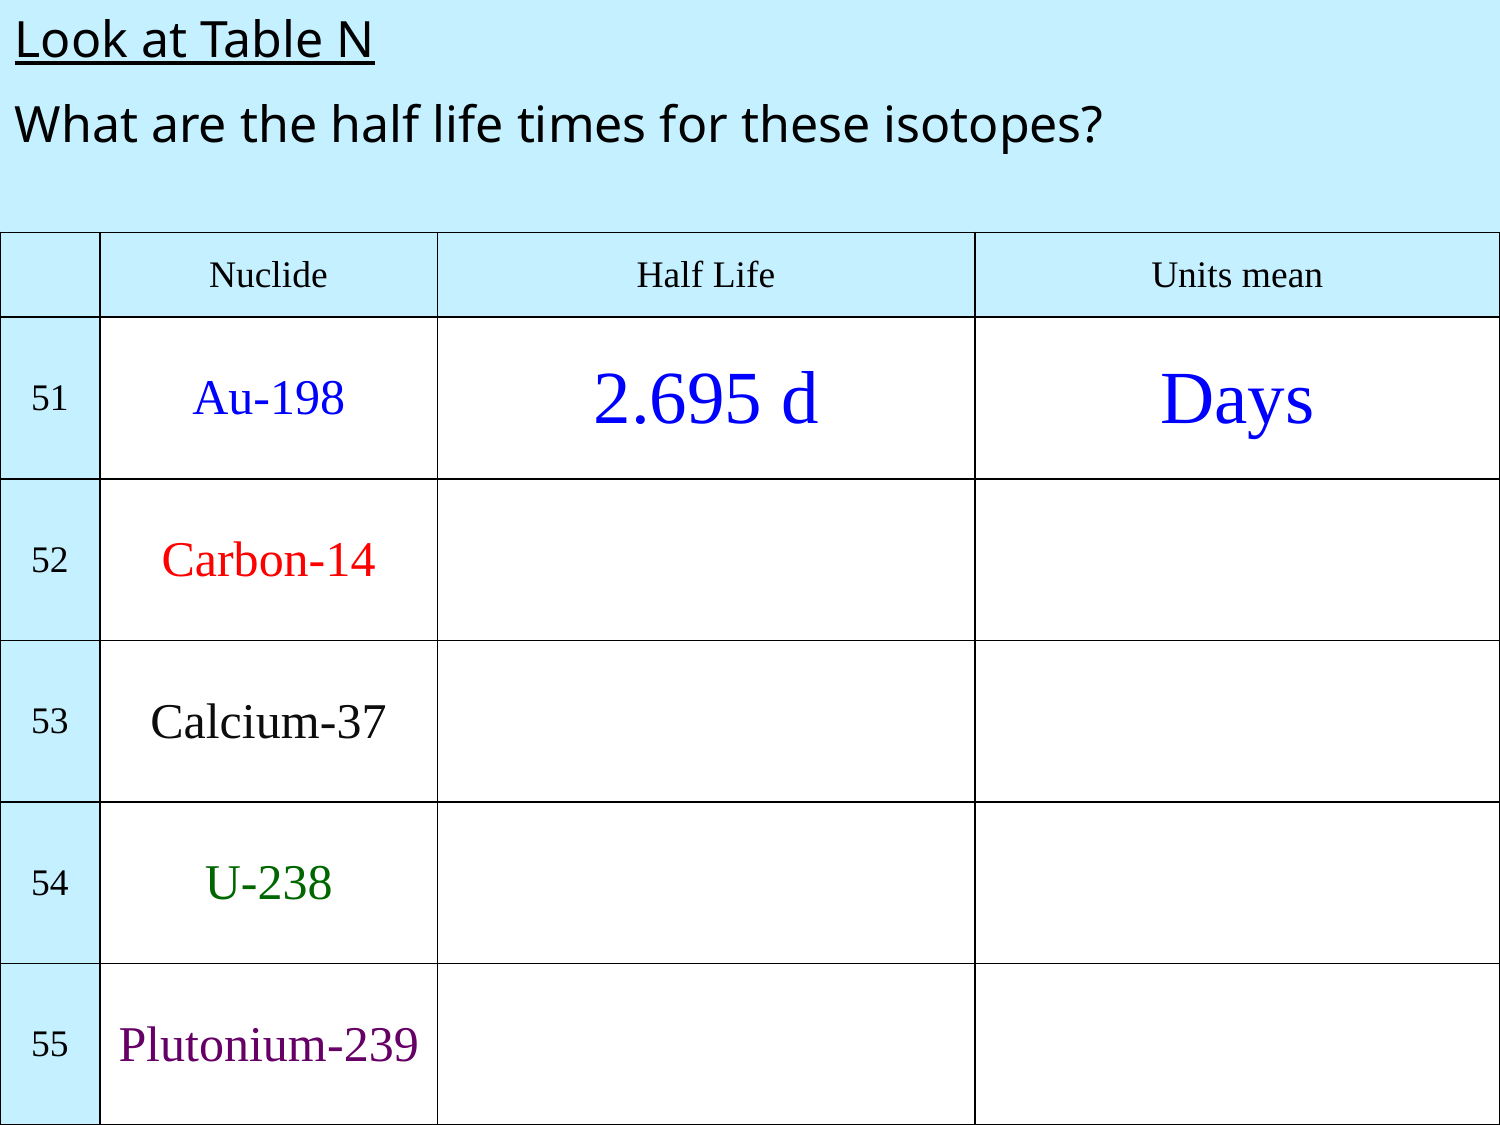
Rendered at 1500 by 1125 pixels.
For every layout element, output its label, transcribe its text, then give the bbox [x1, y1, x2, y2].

table_cell [976, 641, 1499, 801]
table_cell Calcium-37 [101, 641, 437, 801]
table_cell Carbon-14 [101, 480, 437, 640]
table_cell 52 [1, 480, 99, 640]
table_cell [438, 964, 974, 1124]
table_cell 54 [1, 803, 99, 963]
table_cell Au-198 [101, 318, 437, 478]
table_cell [976, 964, 1499, 1124]
table_cell [438, 641, 974, 801]
table_cell Days [976, 318, 1499, 478]
table_cell [438, 480, 974, 640]
table_header [1, 233, 99, 316]
table_cell 53 [1, 641, 99, 801]
table_cell [976, 803, 1499, 963]
table_header Nuclide [101, 233, 437, 316]
table_cell 51 [1, 318, 99, 478]
table_header Half Life [438, 233, 974, 316]
table_cell 2.695 d [438, 318, 974, 478]
table_cell Plutonium-239 [101, 964, 437, 1124]
table_cell 55 [1, 964, 99, 1124]
text_box Look at Table N What are the half life times for these isotopes? [0, 0, 1500, 160]
table_cell [438, 803, 974, 963]
table_cell U-238 [101, 803, 437, 963]
table_cell [976, 480, 1499, 640]
table_header Units mean [976, 233, 1499, 316]
